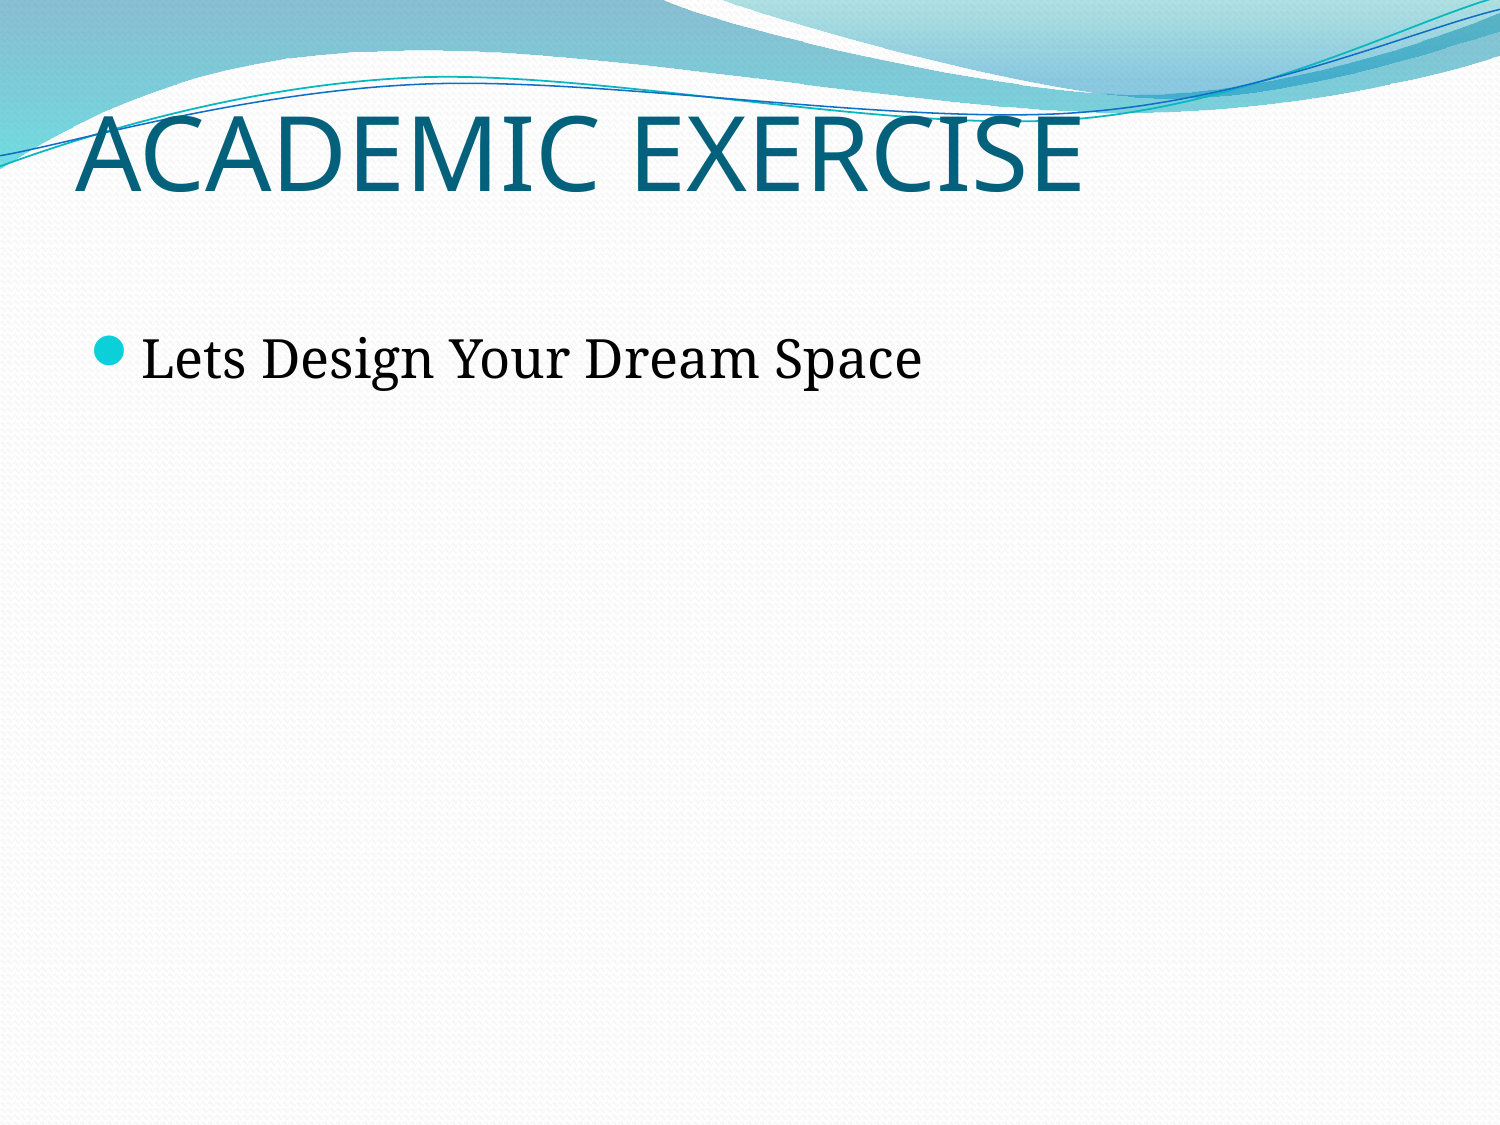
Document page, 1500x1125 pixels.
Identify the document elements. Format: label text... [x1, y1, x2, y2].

title ACADEMIC EXERCISE [75, 37, 1425, 213]
list Lets Design Your Dream Space [75, 317, 1425, 1038]
